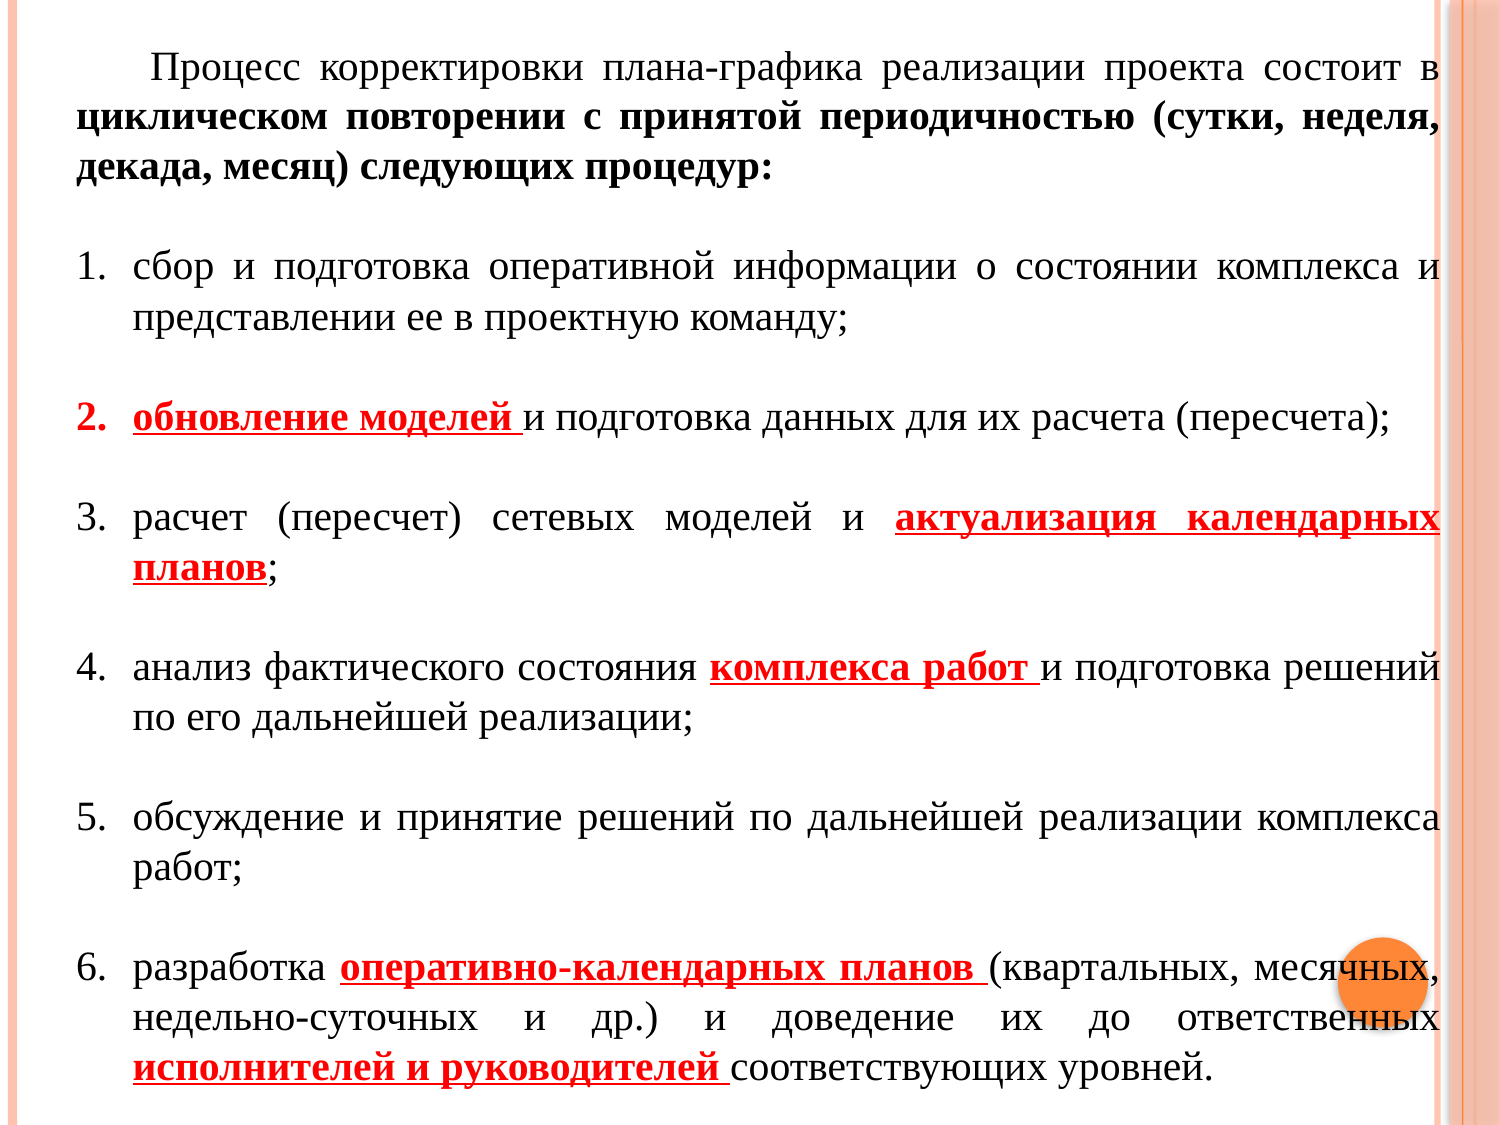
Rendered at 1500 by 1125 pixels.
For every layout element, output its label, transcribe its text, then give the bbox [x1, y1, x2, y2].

text_box Процесс корректировки плана-графика реализации проекта состоит в цикли­ческом повторении с принятой периодичностью (сутки, неделя, декада, ме­сяц) следующих процедур: сбор и подготовка оперативной информации о состоянии комплекса и пред­ставлении ее в проектную команду; обновление моделей и подготовка данных для их расчета (пересчета); расчет (пересчет) сетевых моделей и актуализация календарных планов; анализ фактического состояния комплекса работ и подготовка решений по его дальнейшей реализации; обсуждение и принятие решений по дальнейшей реализации комплекса работ; разработка оперативно-календарных планов (квартальных, месячных, не­дельно-суточных и др.) и доведение их до ответственных исполнителей и руководителей соответствующих уровней. [61, 30, 1456, 1097]
